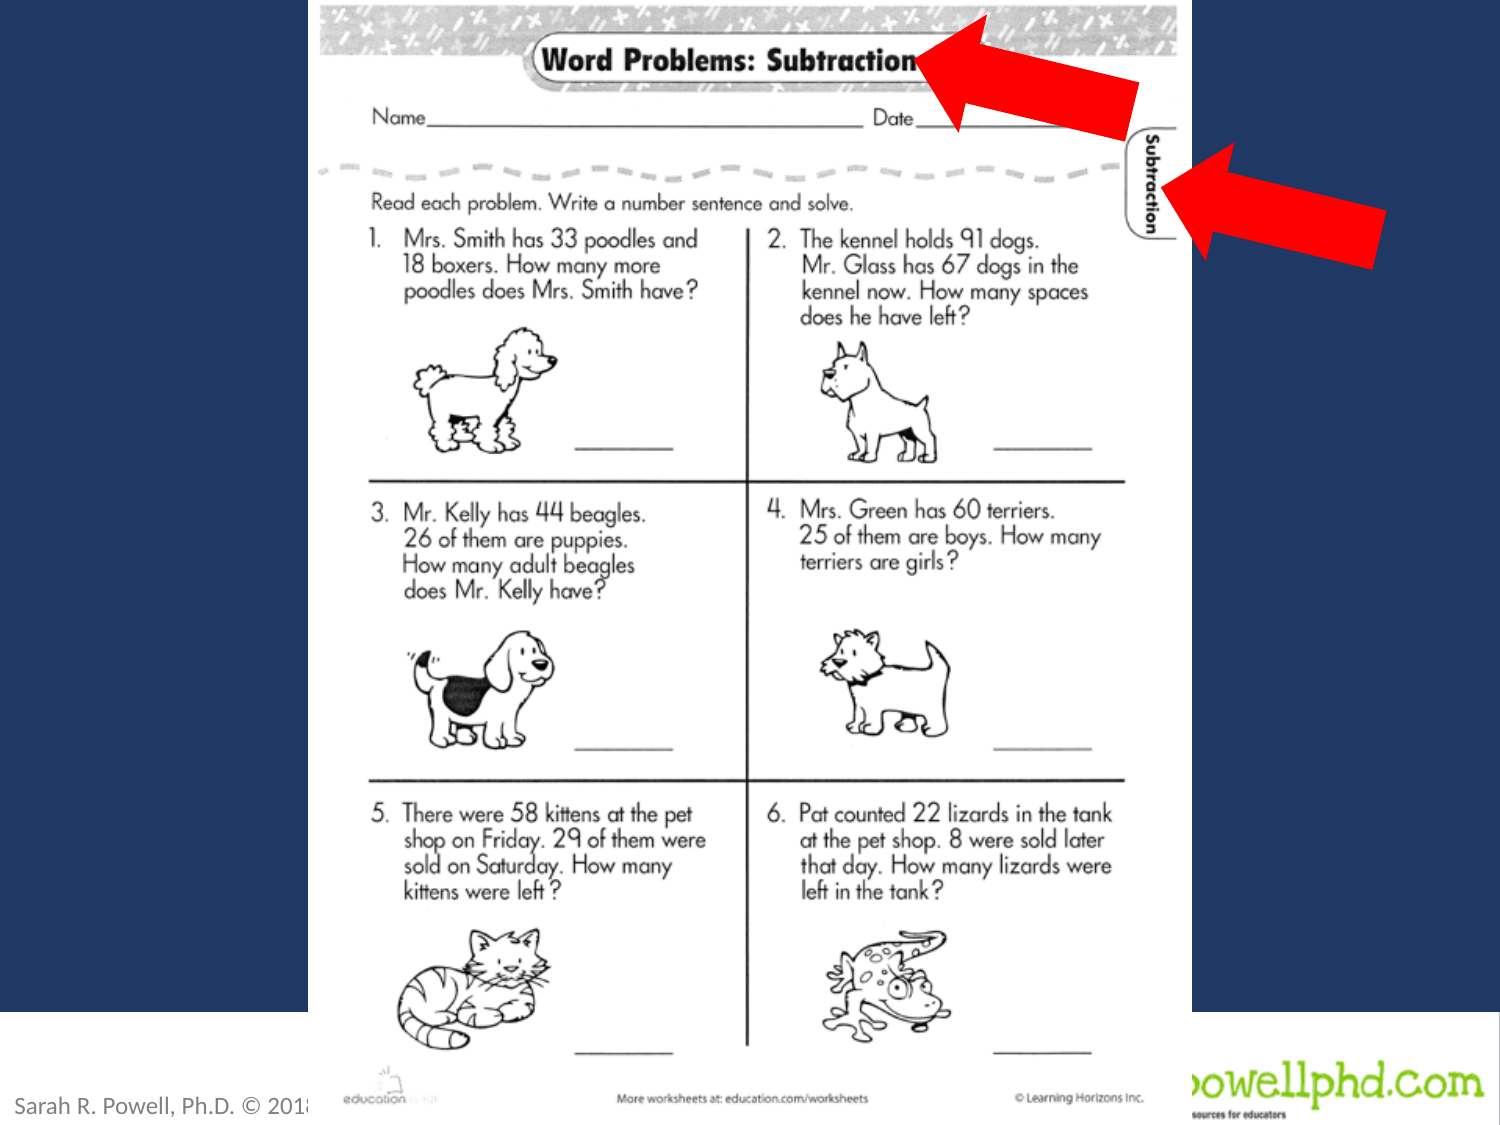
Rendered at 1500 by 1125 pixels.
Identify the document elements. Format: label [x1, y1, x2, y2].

picture [308, 0, 1499, 1125]
text_box [1192, 140, 1388, 271]
